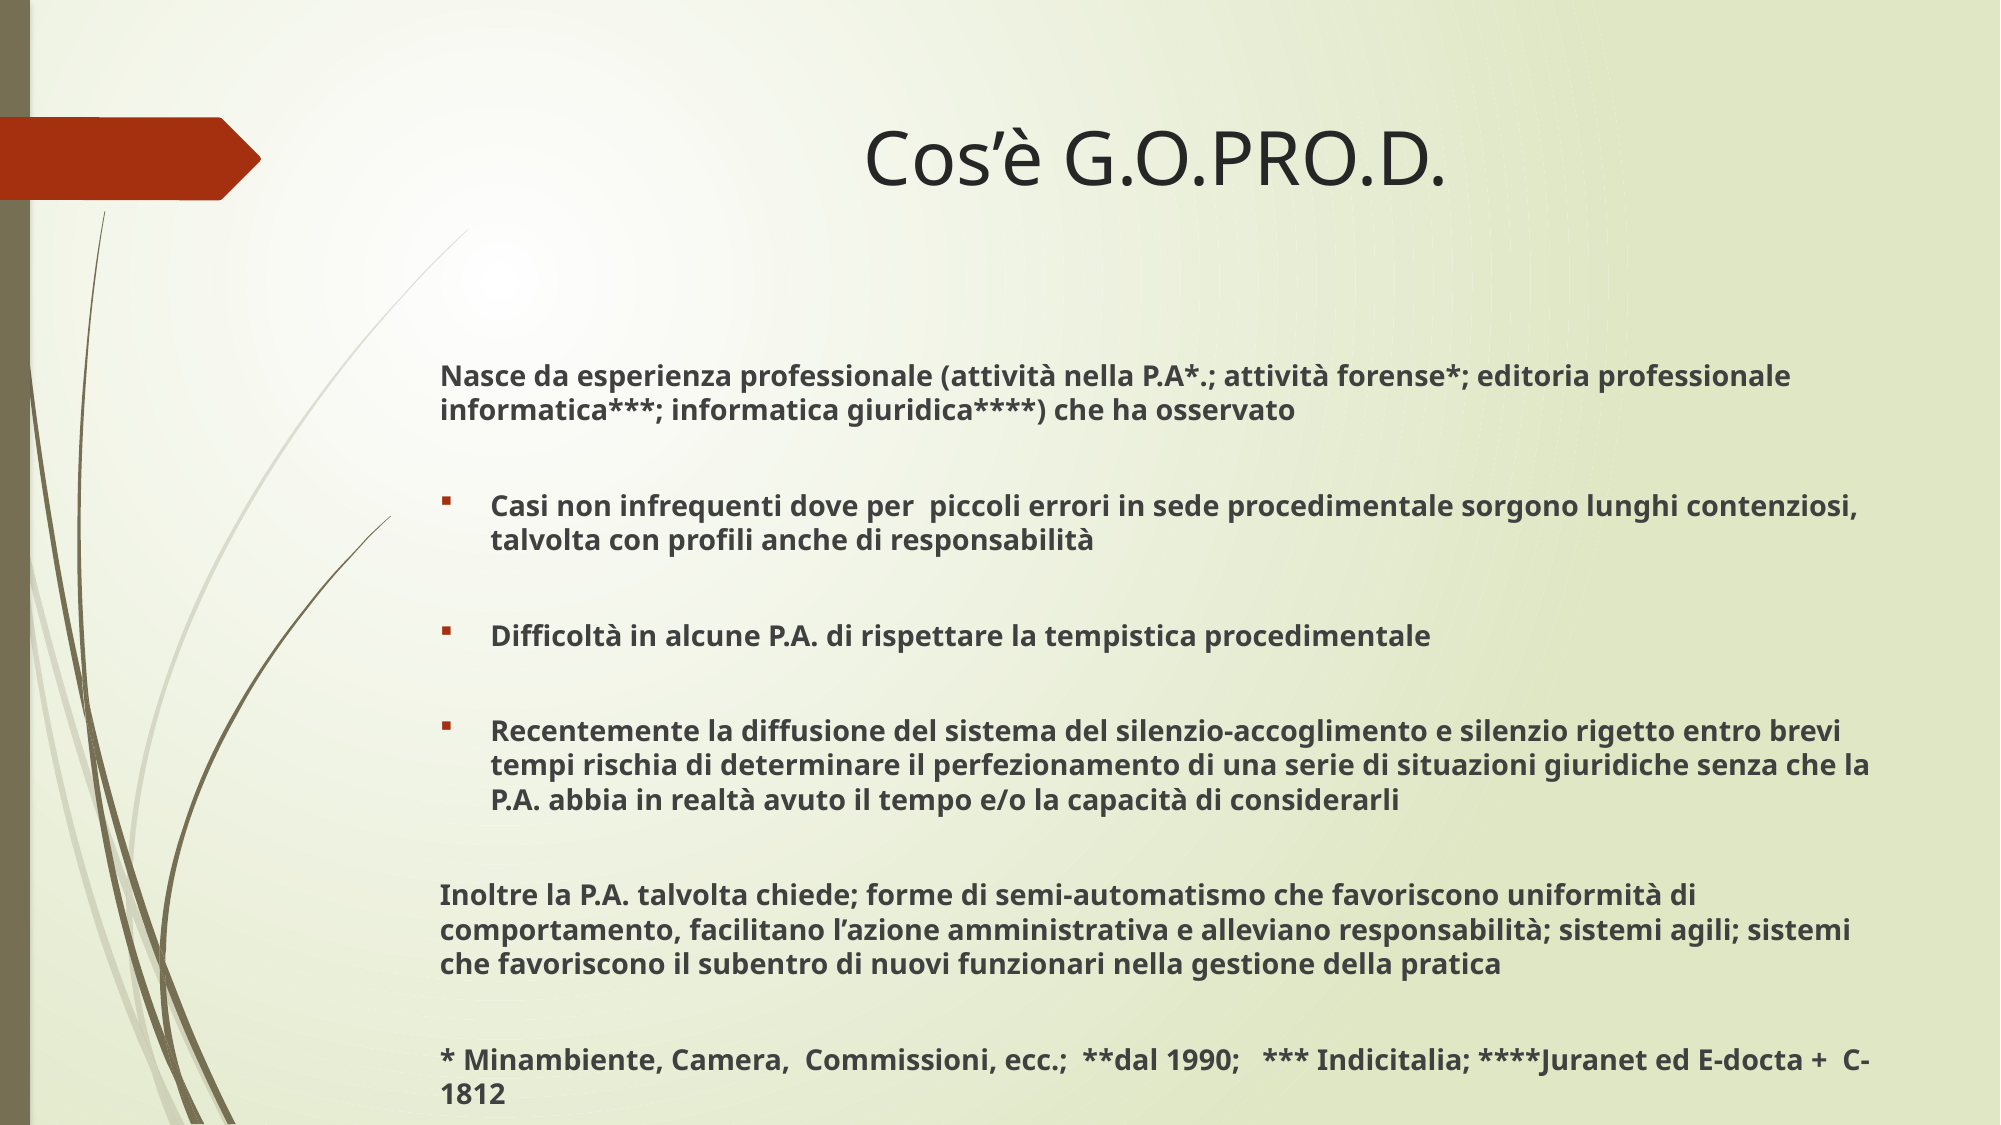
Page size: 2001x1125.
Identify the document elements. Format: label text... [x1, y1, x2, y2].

title Cos’è G.O.PRO.D. [425, 102, 1888, 313]
list Nasce da esperienza professionale (attività nella P.A*.; attività forense*; editoria professionale informatica***; informatica giuridica****) che ha osservato Casi non infrequenti dove per piccoli errori in sede procedimentale sorgono lunghi contenziosi, talvolta con profili anche di responsabilità Difficoltà in alcune P.A. di rispettare la tempistica procedimentale Recentemente la diffusione del sistema del silenzio-accoglimento e silenzio rigetto entro brevi tempi rischia di determinare il perfezionamento di una serie di situazioni giuridiche senza che la P.A. abbia in realtà avuto il tempo e/o la capacità di considerarli Inoltre la P.A. talvolta chiede; forme di semi-automatismo che favoriscono uniformità di comportamento, facilitano l’azione amministrativa e alleviano responsabilità; sistemi agili; sistemi che favoriscono il subentro di nuovi funzionari nella gestione della pratica * Minambiente, Camera, Commissioni, ecc.; **dal 1990; *** Indicitalia; ****Juranet ed E-docta + C-1812 [424, 350, 1888, 1125]
